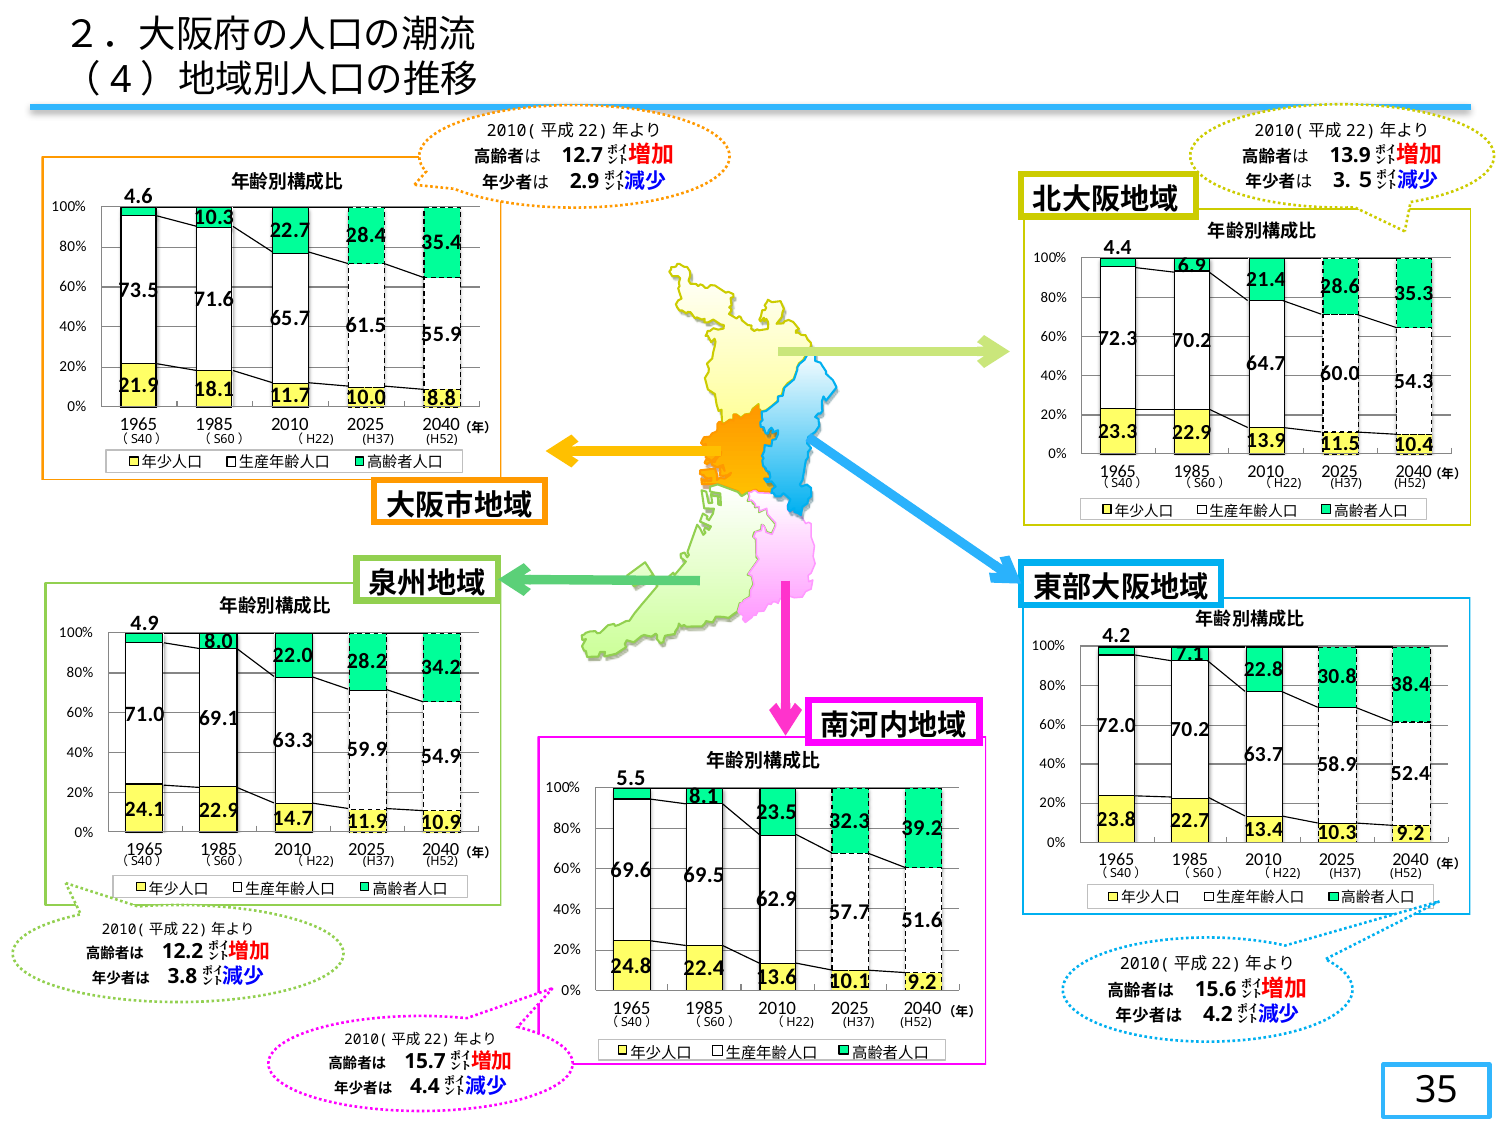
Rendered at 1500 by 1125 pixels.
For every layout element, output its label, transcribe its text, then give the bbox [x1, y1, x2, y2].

text_box 34 [1381, 1062, 1492, 1119]
text_box 北大阪地域 [1020, 174, 1196, 208]
text_box 南河内地域 [808, 700, 980, 734]
text_box 東部大阪地域 [1021, 562, 1222, 595]
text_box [807, 436, 1021, 585]
text_box 大阪市地域 [374, 479, 546, 523]
text_box 2010(平成22)年より 高齢者は 12.2㌽増加 年少者は 3.8㌽減少 [12, 914, 344, 1003]
text_box 泉州地域 [356, 558, 499, 580]
picture [41, 155, 502, 480]
text_box ２．大阪府の人口の潮流 （4）地域別人口の推移 [11, 3, 1347, 108]
text_box 65 [581, 581, 698, 587]
picture [1025, 596, 1217, 601]
picture [43, 581, 502, 906]
text_box 2010(平成22)年より 高齢者は 13.9㌽増加 年少者は 3.５㌽減少 [1190, 116, 1495, 206]
text_box 2010(平成22)年より 高齢者は 15.7㌽増加 年少者は 4.4㌽減少 [268, 995, 569, 1112]
picture [1022, 207, 1472, 526]
text_box 2010(平成22)年より 高齢者は 12.7㌽増加 年少者は 2.9㌽減少 [419, 116, 730, 208]
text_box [581, 263, 837, 658]
picture [537, 735, 987, 1065]
text_box 2010(平成22)年より 高齢者は 15.6㌽増加 年少者は 4.2㌽減少 [1062, 923, 1397, 1042]
picture [1025, 600, 1468, 915]
